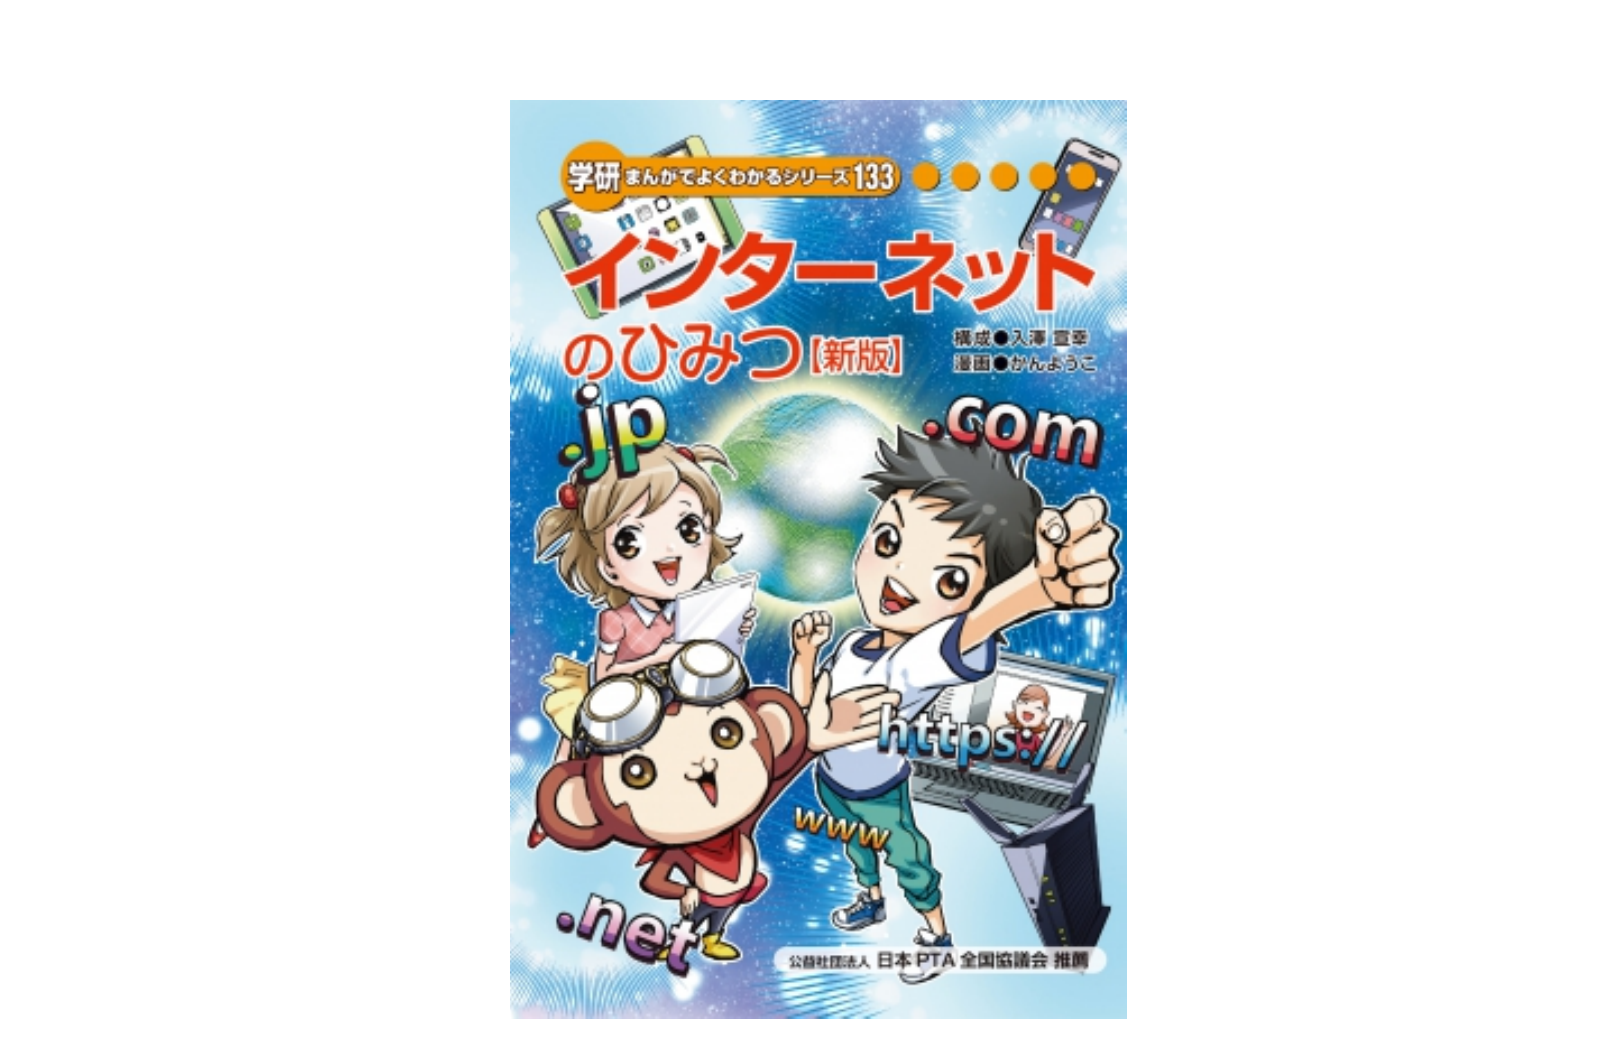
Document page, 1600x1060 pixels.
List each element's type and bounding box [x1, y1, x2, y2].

picture [510, 100, 1127, 1019]
